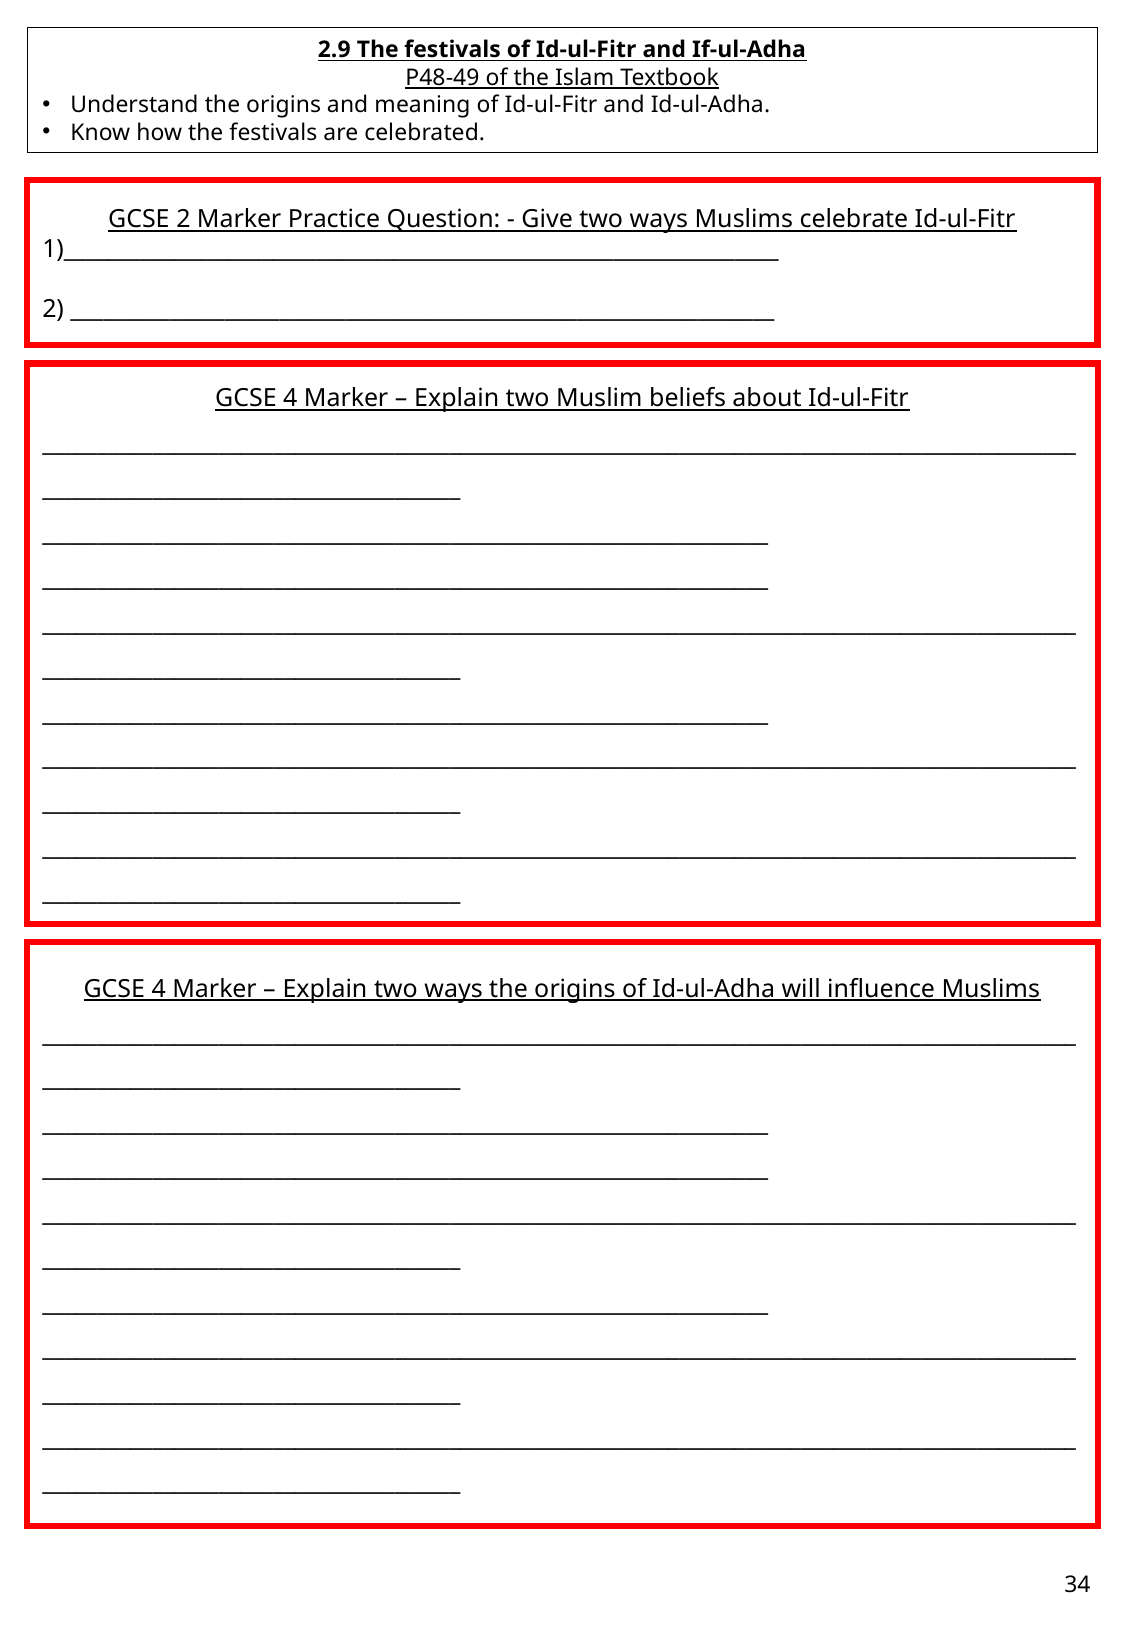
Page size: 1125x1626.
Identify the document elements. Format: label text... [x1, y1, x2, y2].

text_box GCSE 4 Marker – Explain two Muslim beliefs about Id-ul-Fitr ____________________________________________________________________________________________________________________________________ __________________________________________________________________ __________________________________________________________________ ____________________________________________________________________________________________________________________________________ __________________________________________________________________ ____________________________________________________________________________________________________________________________________ ____________________________________________________________________________________________________________________________________ [27, 363, 1098, 924]
text_box GCSE 2 Marker Practice Question: - Give two ways Muslims celebrate Id-ul-Fitr 1)_________________________________________________________________ 2) ________________________________________________________________ [27, 179, 1098, 346]
text_box 34 [1046, 1548, 1109, 1605]
text_box GCSE 4 Marker – Explain two ways the origins of Id-ul-Adha will influence Muslims ____________________________________________________________________________________________________________________________________ __________________________________________________________________ __________________________________________________________________ ____________________________________________________________________________________________________________________________________ __________________________________________________________________ ____________________________________________________________________________________________________________________________________ ____________________________________________________________________________________________________________________________________ [27, 941, 1098, 1527]
text_box 2.9 The festivals of Id-ul-Fitr and If-ul-Adha P48-49 of the Islam Textbook Understand the origins and meaning of Id-ul-Fitr and Id-ul-Adha. Know how the festivals are celebrated. [27, 27, 1098, 153]
